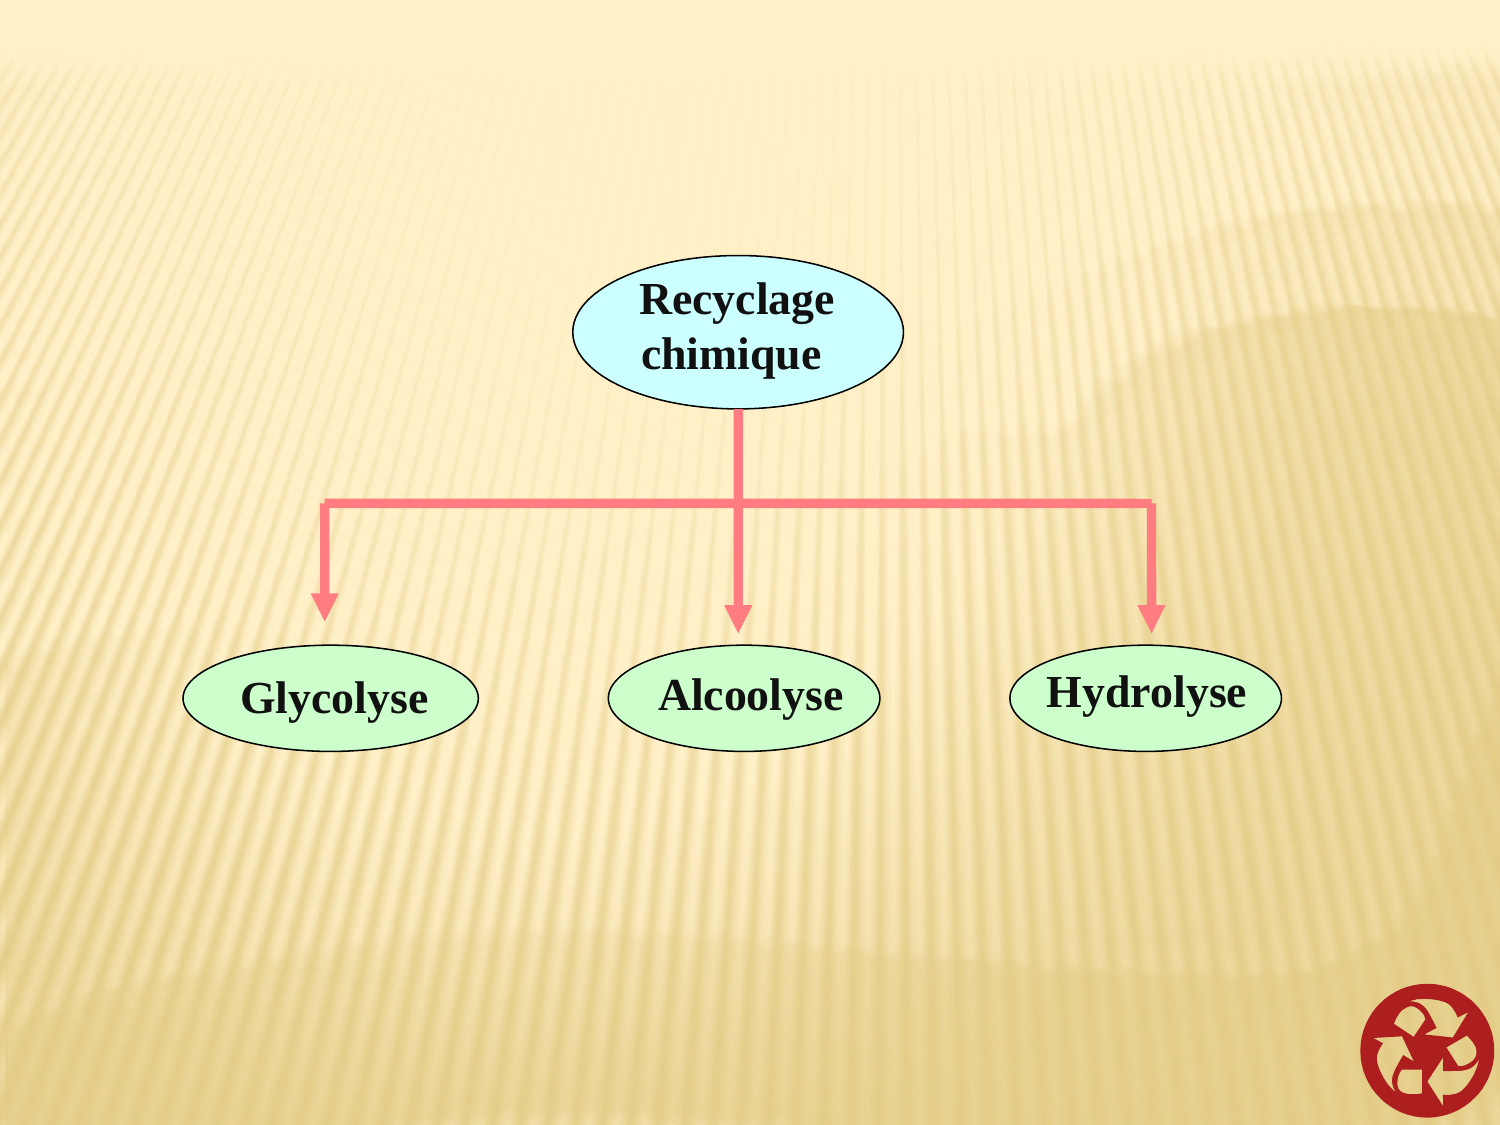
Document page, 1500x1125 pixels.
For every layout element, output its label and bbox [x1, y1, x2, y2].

text_box [182, 644, 479, 752]
text_box [1360, 983, 1495, 1118]
text_box [608, 644, 881, 752]
text_box [1009, 644, 1282, 752]
text_box [572, 255, 904, 406]
text_box [324, 408, 1152, 634]
